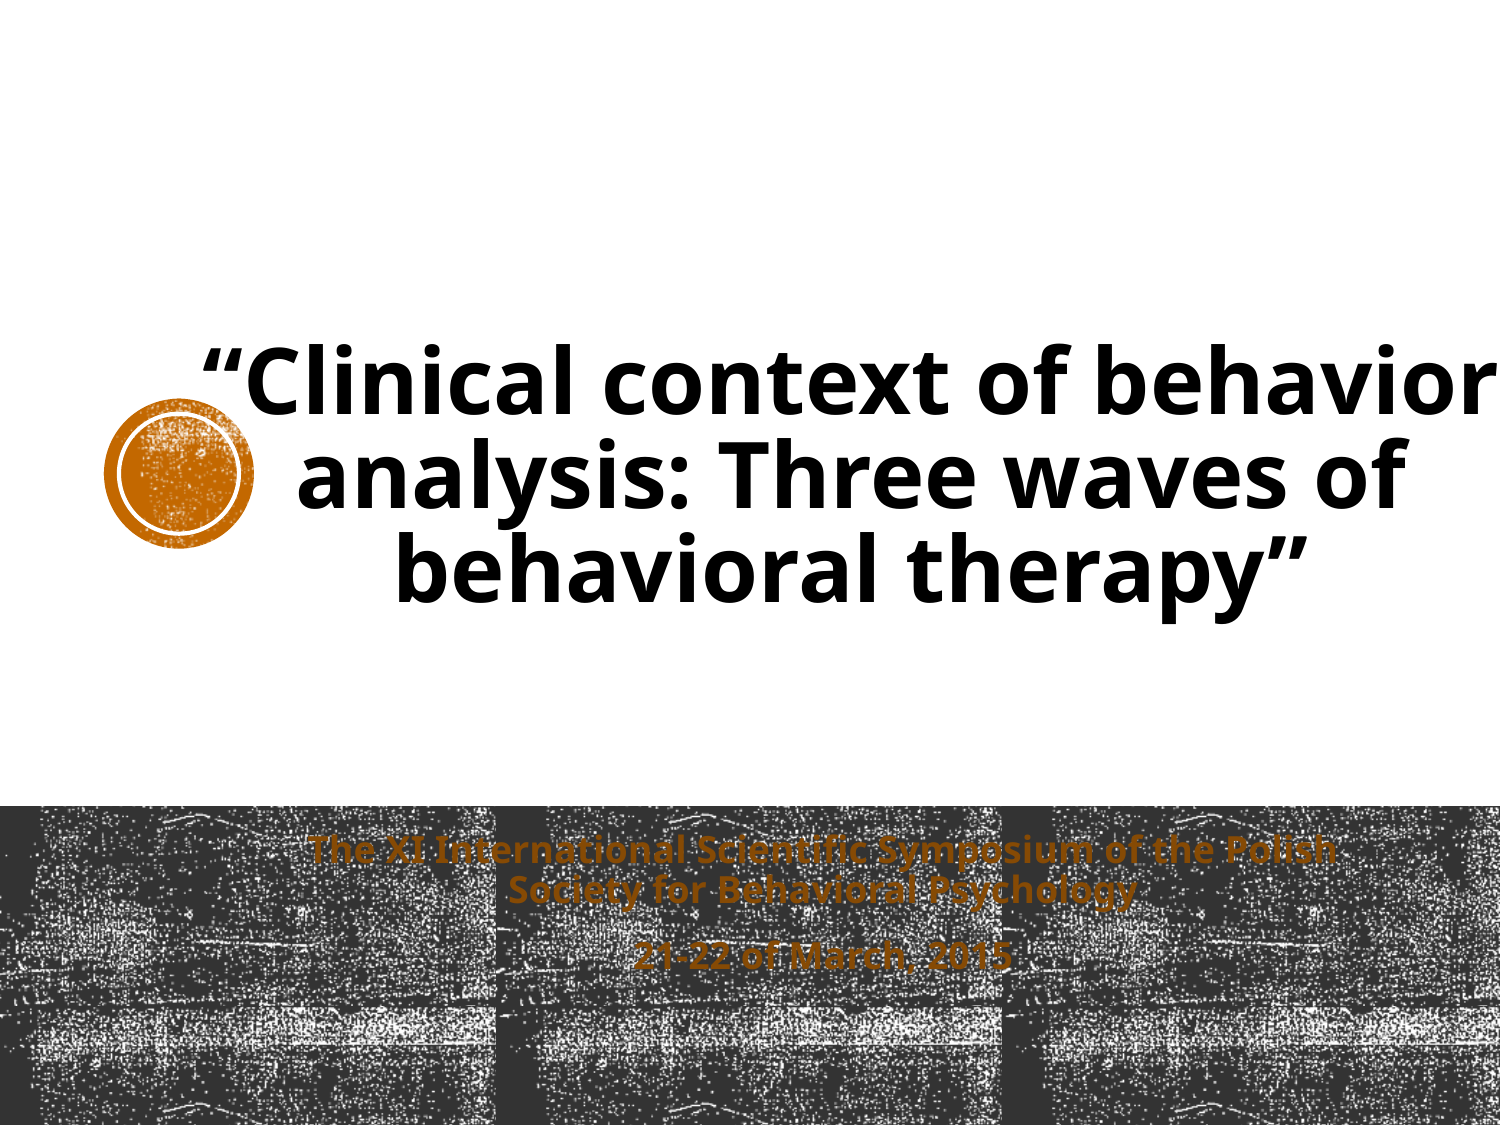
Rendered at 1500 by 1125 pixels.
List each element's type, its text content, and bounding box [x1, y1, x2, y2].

title “Clinical context of behavior analysis: Three waves of behavioral therapy” [183, 291, 1500, 669]
list The XI International Scientific Symposium of the Polish Society for Behavioral Psychology 21-22 of March, 2015 [266, 823, 1381, 999]
